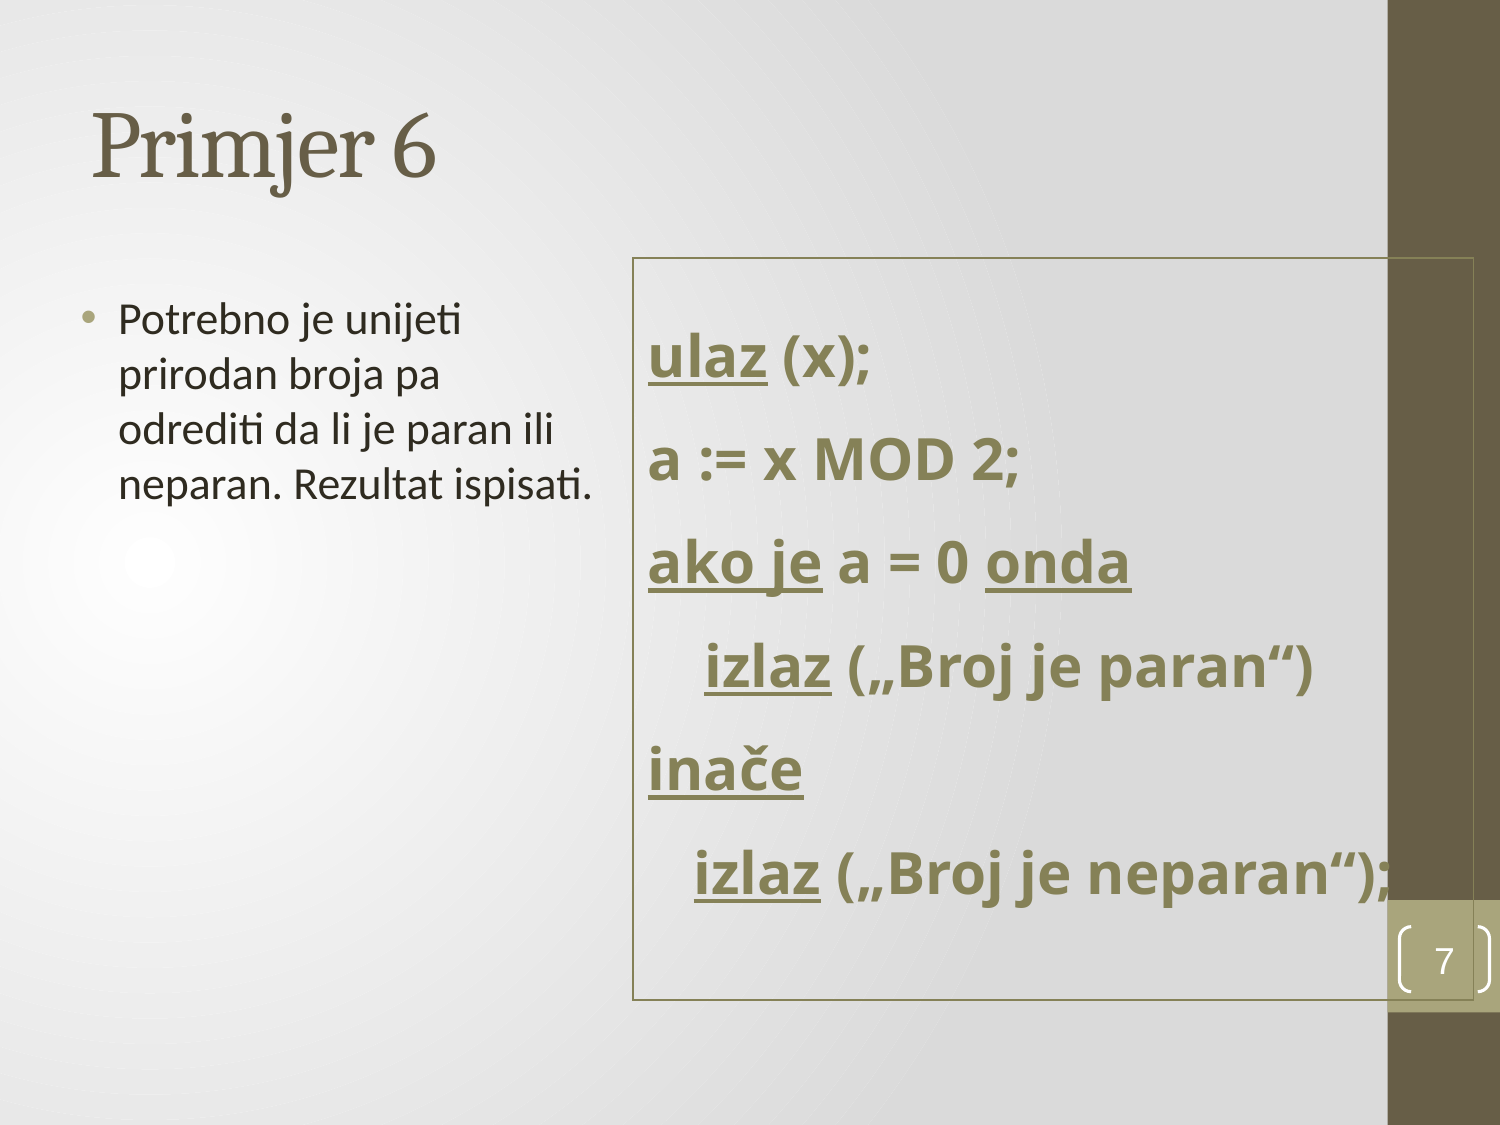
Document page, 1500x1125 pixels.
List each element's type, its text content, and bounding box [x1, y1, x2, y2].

title Primjer 6 [75, 45, 1325, 233]
slide_number 7 [1474, 925, 1492, 994]
text_box ulaz (x); a := x MOD 2; ako je a = 0 onda izlaz („Broj je paran“) inače izlaz („Broj je neparan“); [632, 257, 1474, 1001]
list Potrebno je unijeti prirodan broja pa odrediti da li je paran ili neparan. Rezultat ispisati. [46, 281, 610, 1024]
